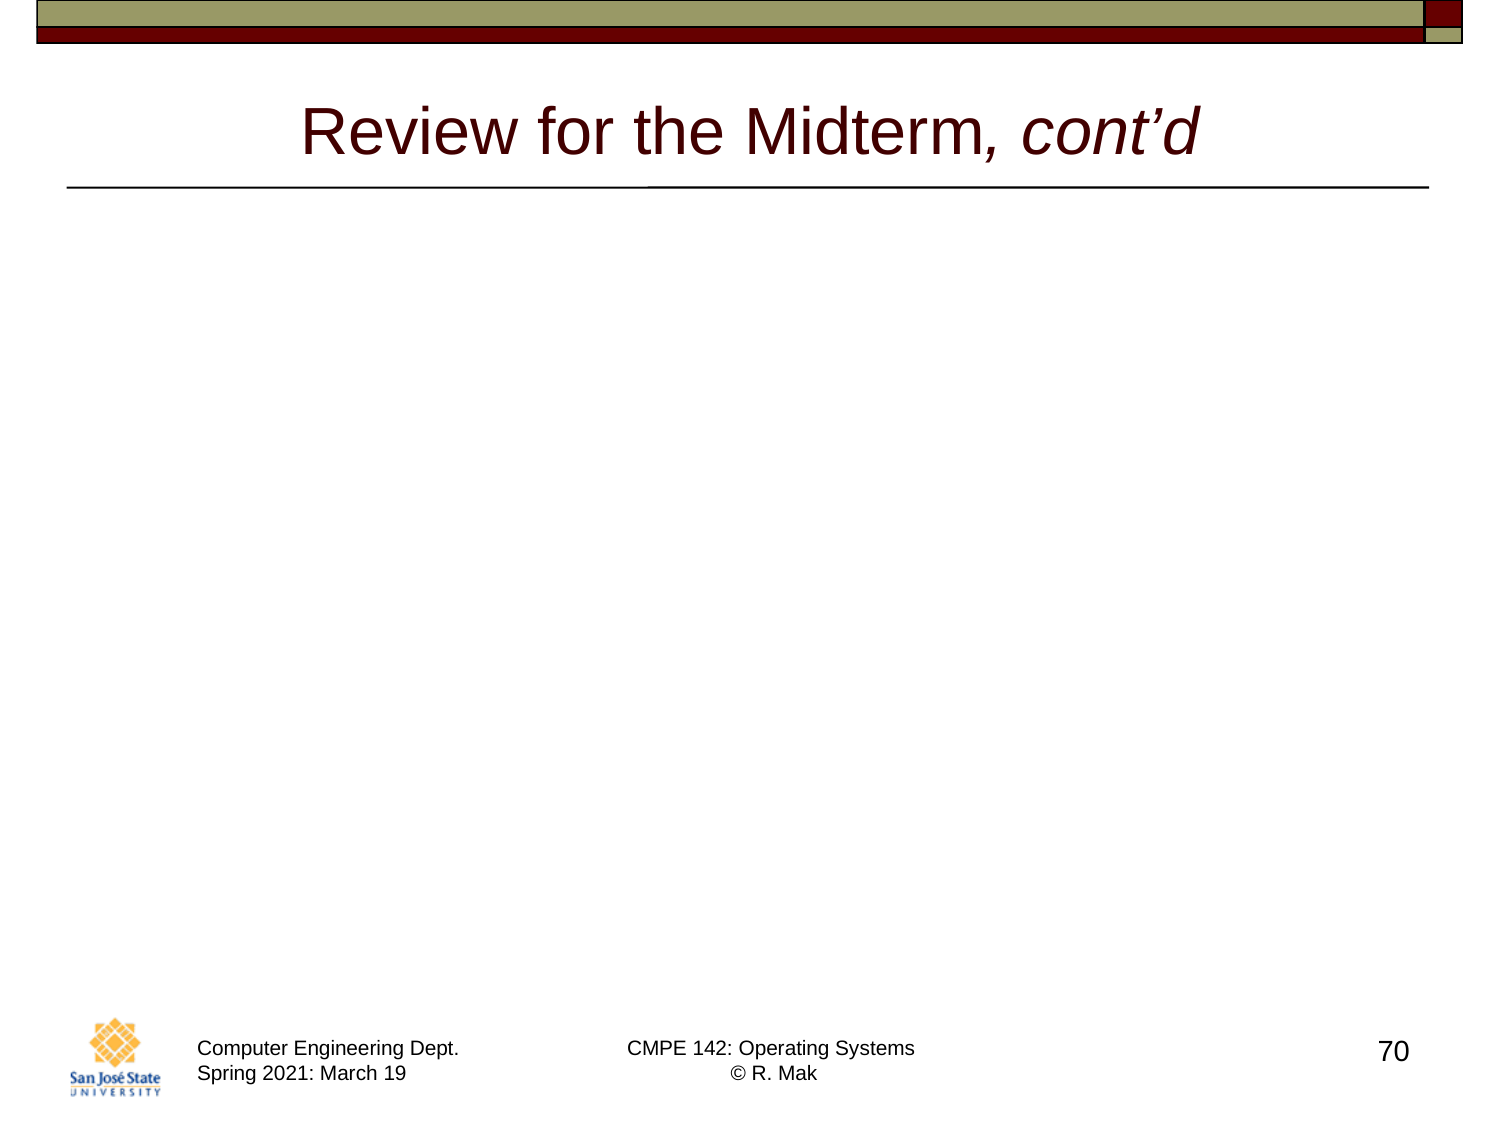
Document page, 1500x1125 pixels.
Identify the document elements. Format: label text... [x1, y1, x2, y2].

title Review for the Midterm, cont’d [75, 67, 1425, 175]
picture [60, 1012, 166, 1112]
slide_number 70 [1305, 1025, 1425, 1100]
